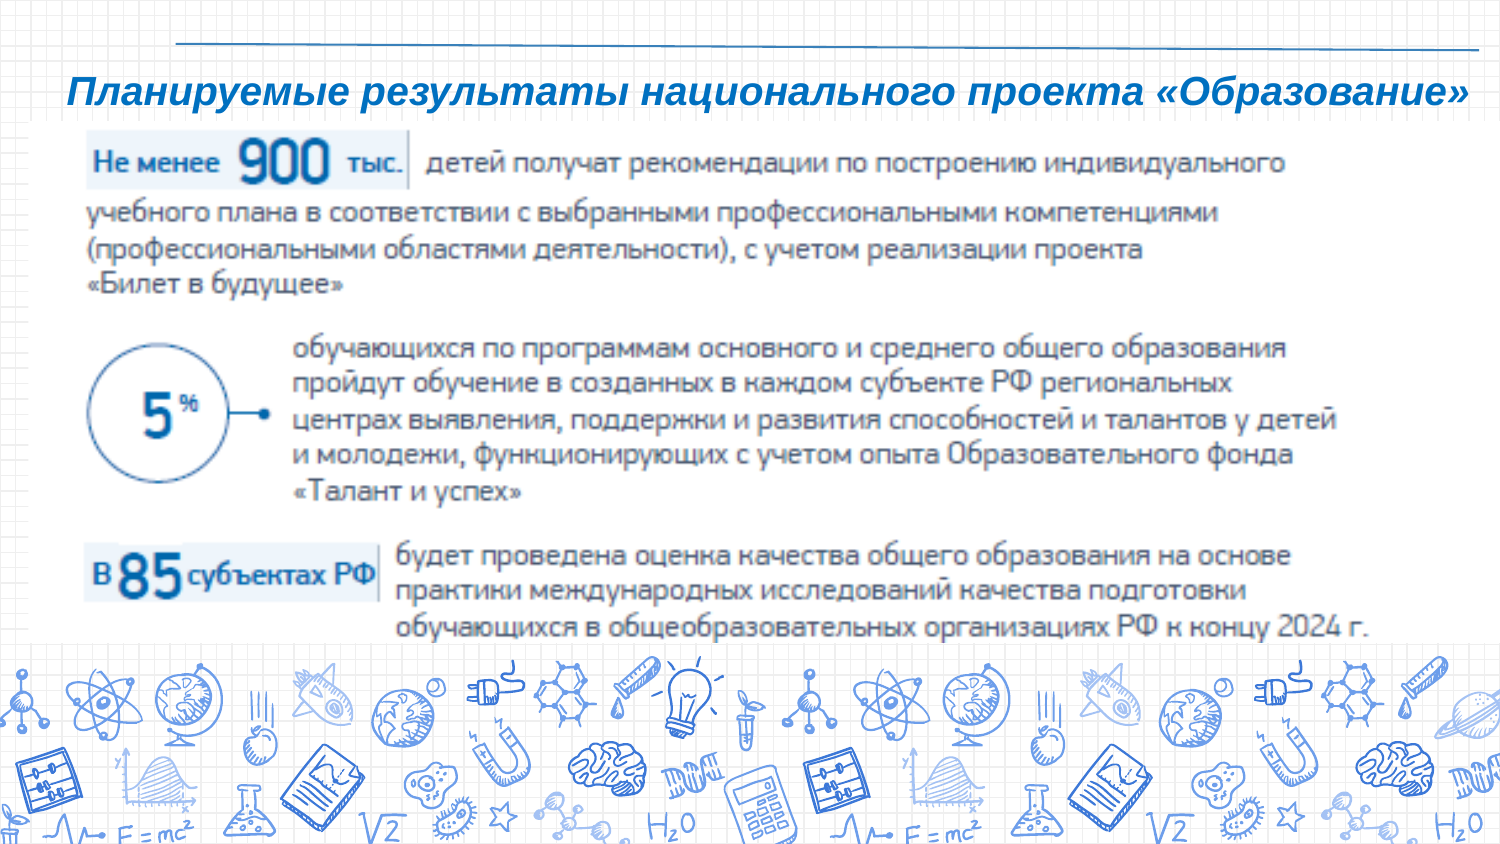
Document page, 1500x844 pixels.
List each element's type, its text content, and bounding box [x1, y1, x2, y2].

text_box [175, 43, 1480, 51]
text_box Планируемые результаты национального проекта «Образование» [38, 57, 1500, 119]
picture [28, 121, 1500, 643]
